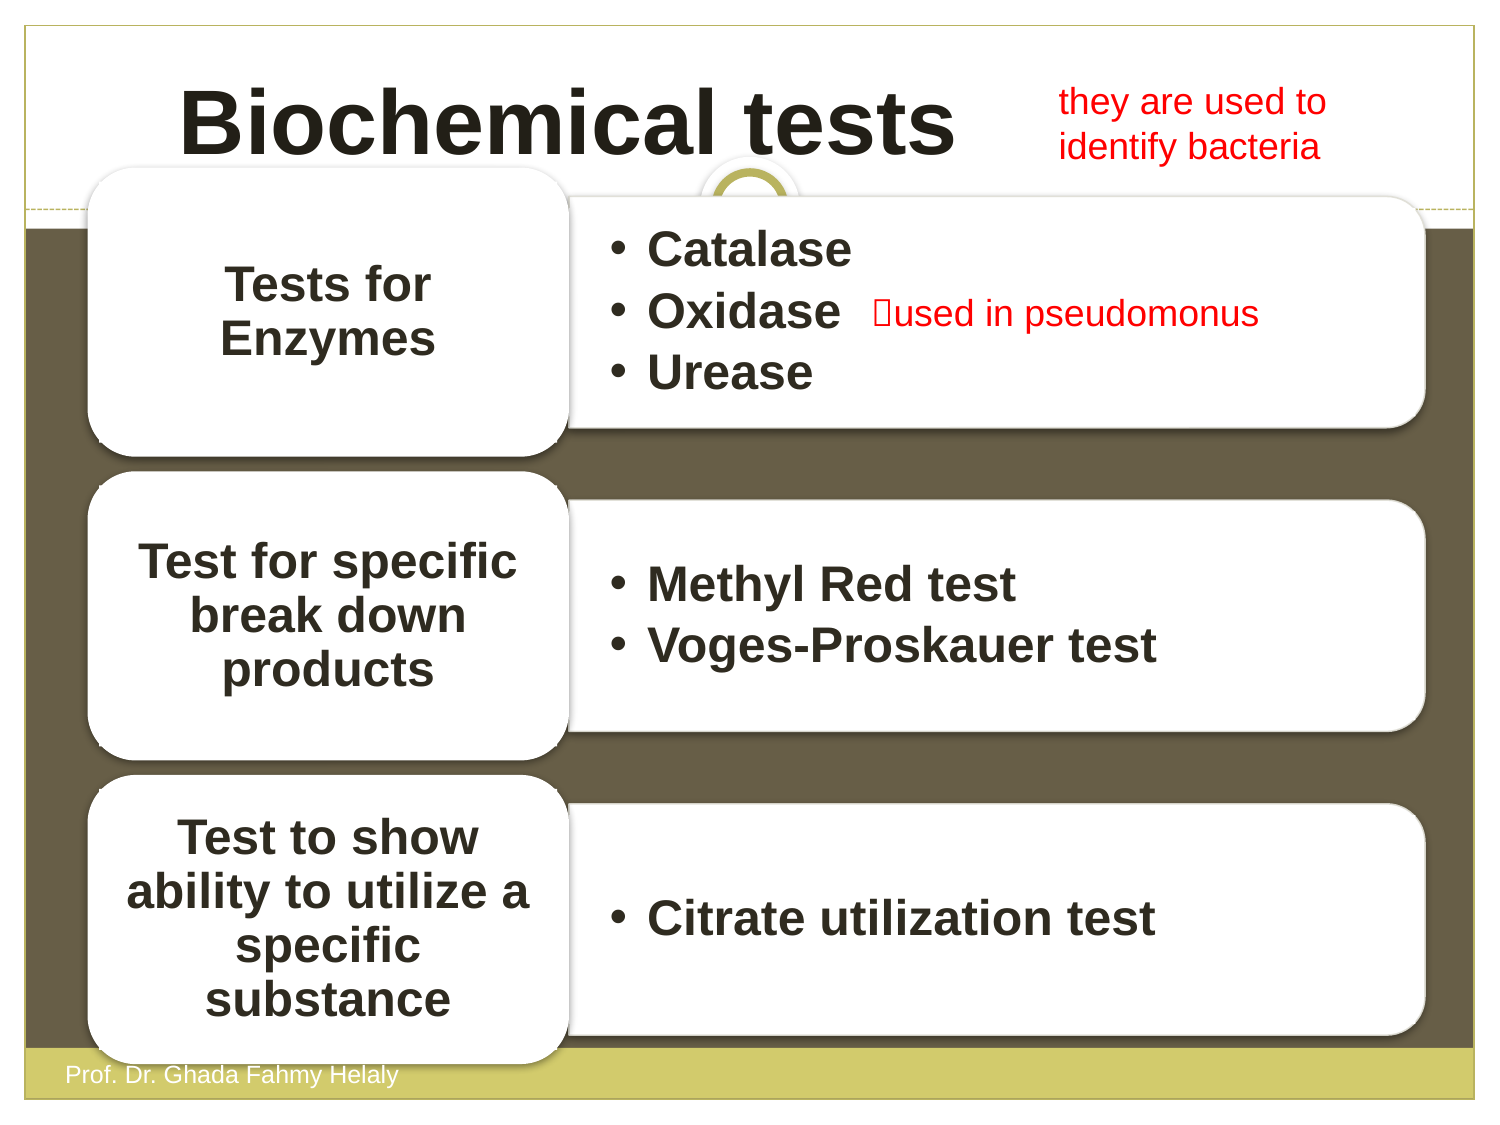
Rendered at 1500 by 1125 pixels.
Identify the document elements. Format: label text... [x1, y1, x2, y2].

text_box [87, 167, 1426, 1065]
text_box Biochemical tests [156, 55, 982, 164]
footer Prof. Dr. Ghada Fahmy Helaly [50, 1051, 638, 1112]
text_box they are used to identify bacteria [1043, 69, 1425, 165]
